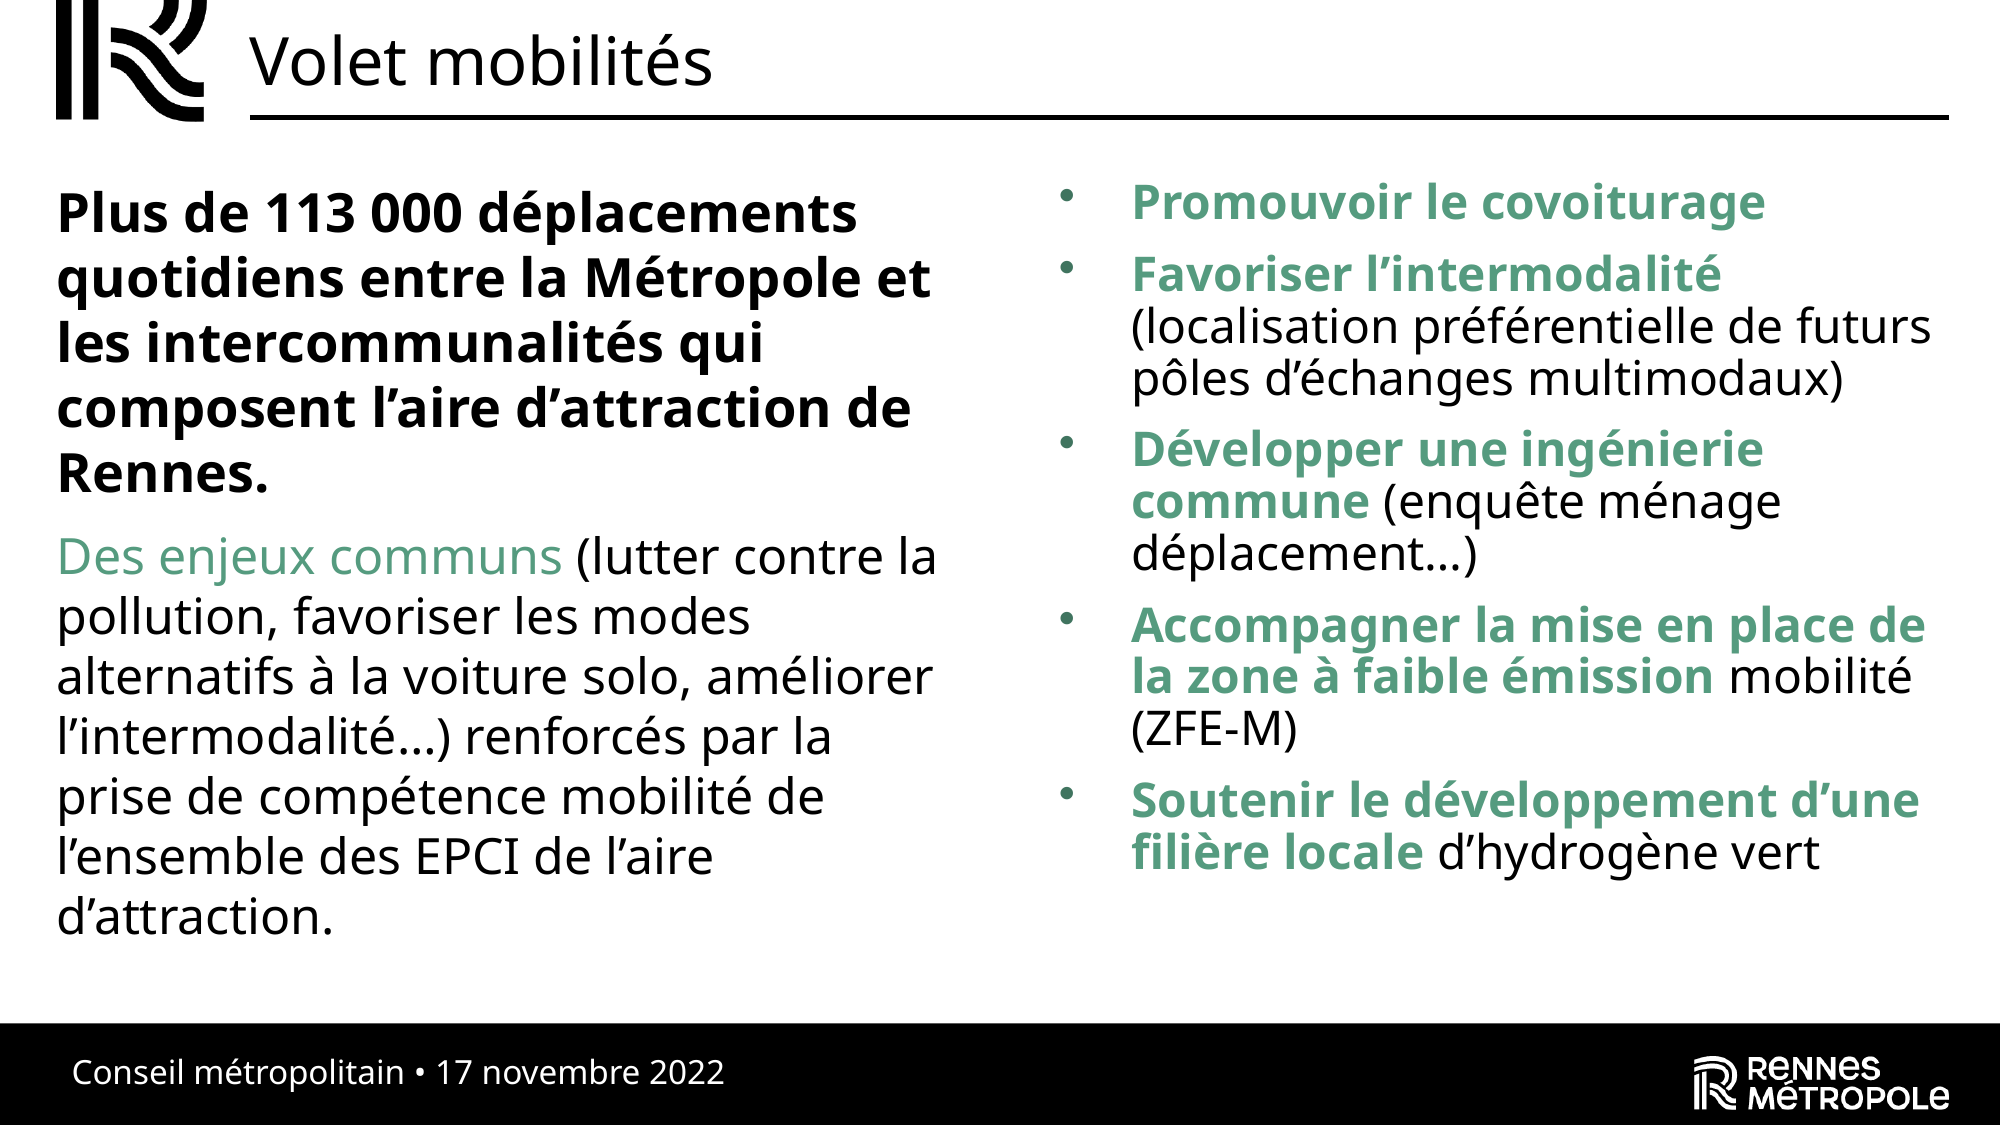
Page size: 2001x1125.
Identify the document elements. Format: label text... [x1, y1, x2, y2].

picture [1694, 1056, 1949, 1110]
picture [56, 0, 207, 119]
list Conseil métropolitain • 17 novembre 2022 [56, 1047, 1521, 1100]
list Promouvoir le covoiturage Favoriser l’intermodalité (localisation préférentielle de futurs pôles d’échanges multimodaux) Développer une ingénierie commune (enquête ménage déplacement…) Accompagner la mise en place de la zone à faible émission mobilité (ZFE-M) Soutenir le développement d’une filière locale d’hydrogène vert [999, 119, 1944, 1022]
list Plus de 113 000 déplacements quotidiens entre la Métropole et les intercommunalités qui composent l’aire d’attraction de Rennes. Des enjeux communs (lutter contre la pollution, favoriser les modes alternatifs à la voiture solo, améliorer l’intermodalité…) renforcés par la prise de compétence mobilité de l’ensemble des EPCI de l’aire d’attraction. [56, 119, 999, 1022]
title Volet mobilités [249, 9, 1949, 118]
